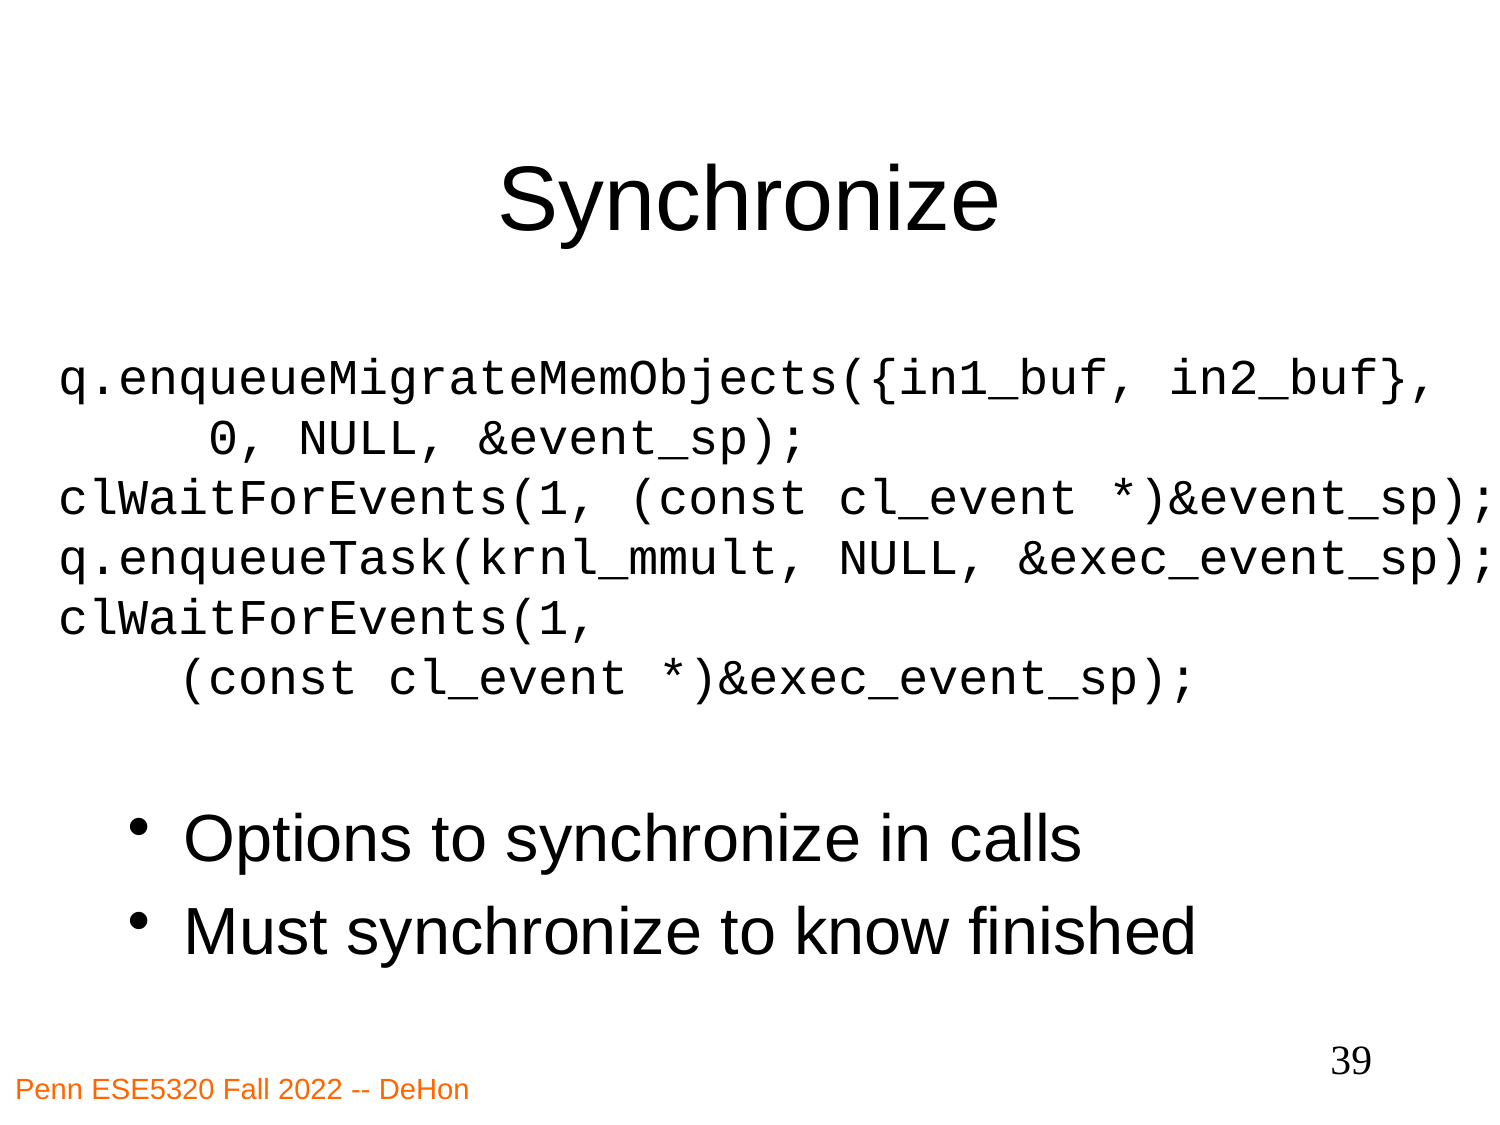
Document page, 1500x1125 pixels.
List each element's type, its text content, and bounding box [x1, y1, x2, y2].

slide_number Penn ESE5320 Fall 2022 -- DeHon [0, 1062, 688, 1125]
list Options to synchronize in calls Must synchronize to know finished [112, 787, 1388, 1001]
title Synchronize [112, 99, 1388, 288]
slide_number 39 [1074, 1024, 1388, 1101]
text_box q.enqueueMigrateMemObjects({in1_buf, in2_buf}, 0, NULL, &event_sp); clWaitForEvents(1, (const cl_event *)&event_sp); q.enqueueTask(krnl_mmult, NULL, &exec_event_sp); clWaitForEvents(1, (const cl_event *)&exec_event_sp); [43, 337, 1500, 773]
